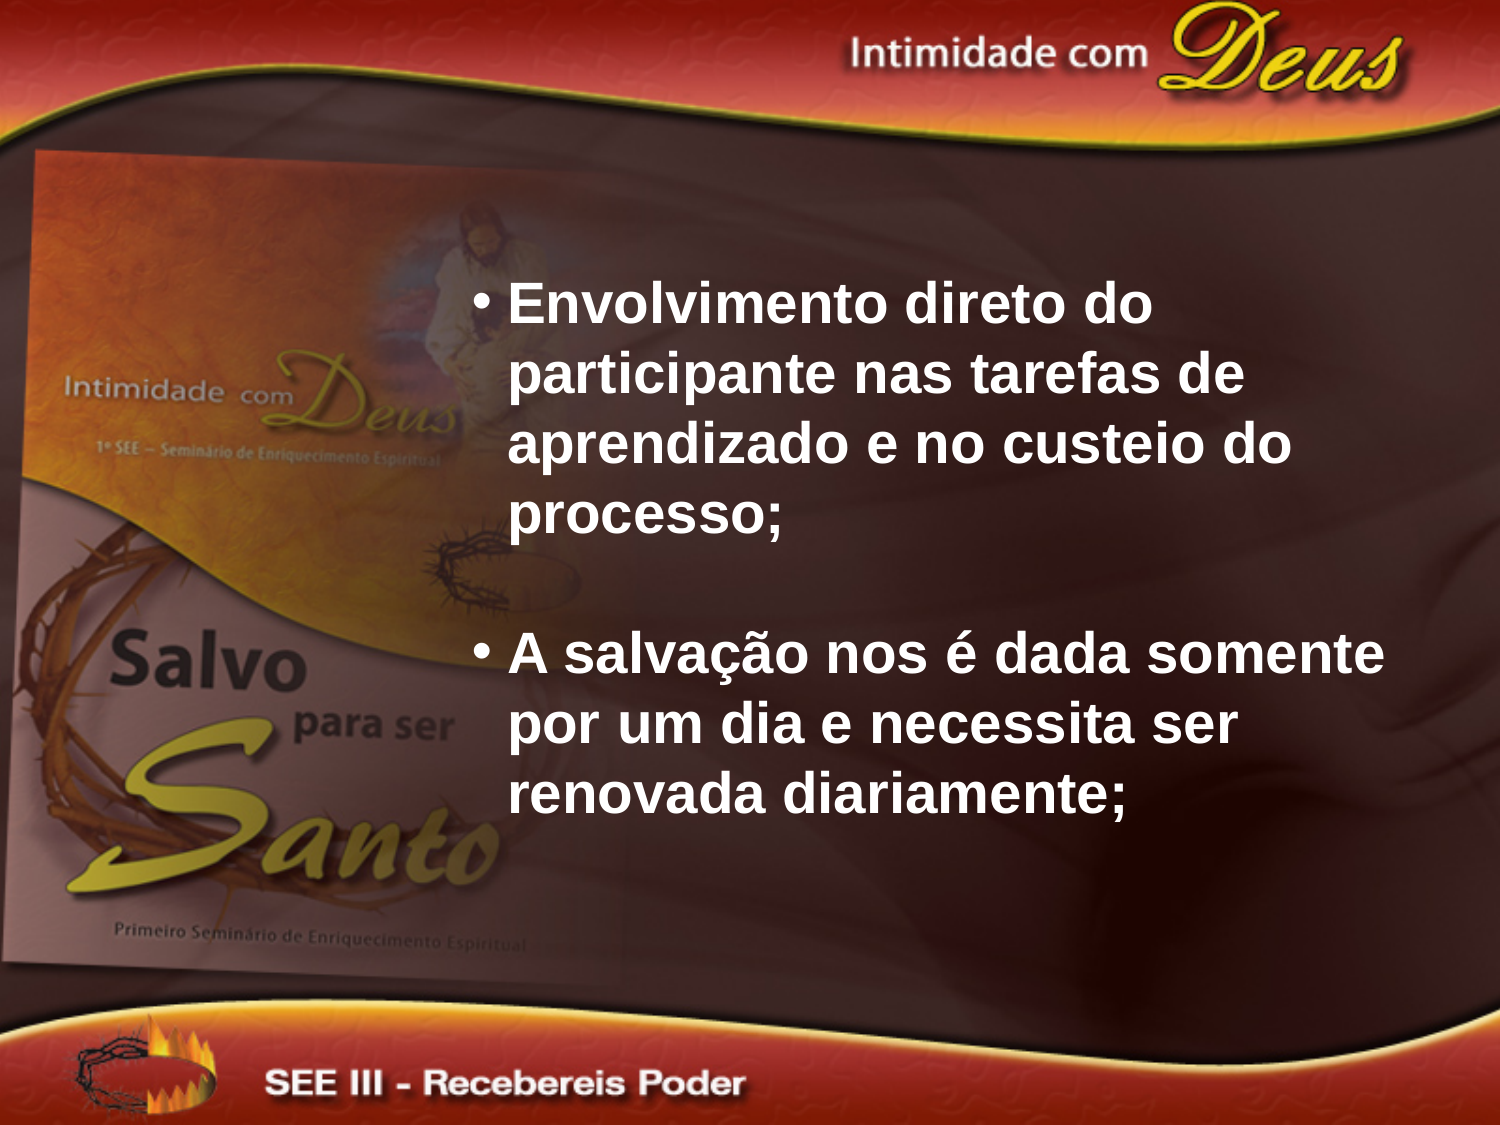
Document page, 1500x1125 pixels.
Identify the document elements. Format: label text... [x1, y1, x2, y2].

picture [0, 0, 1500, 1125]
text_box Envolvimento direto do participante nas tarefas de aprendizado e no custeio do processo; A salvação nos é dada somente por um dia e necessita ser renovada diariamente; [456, 257, 1465, 833]
